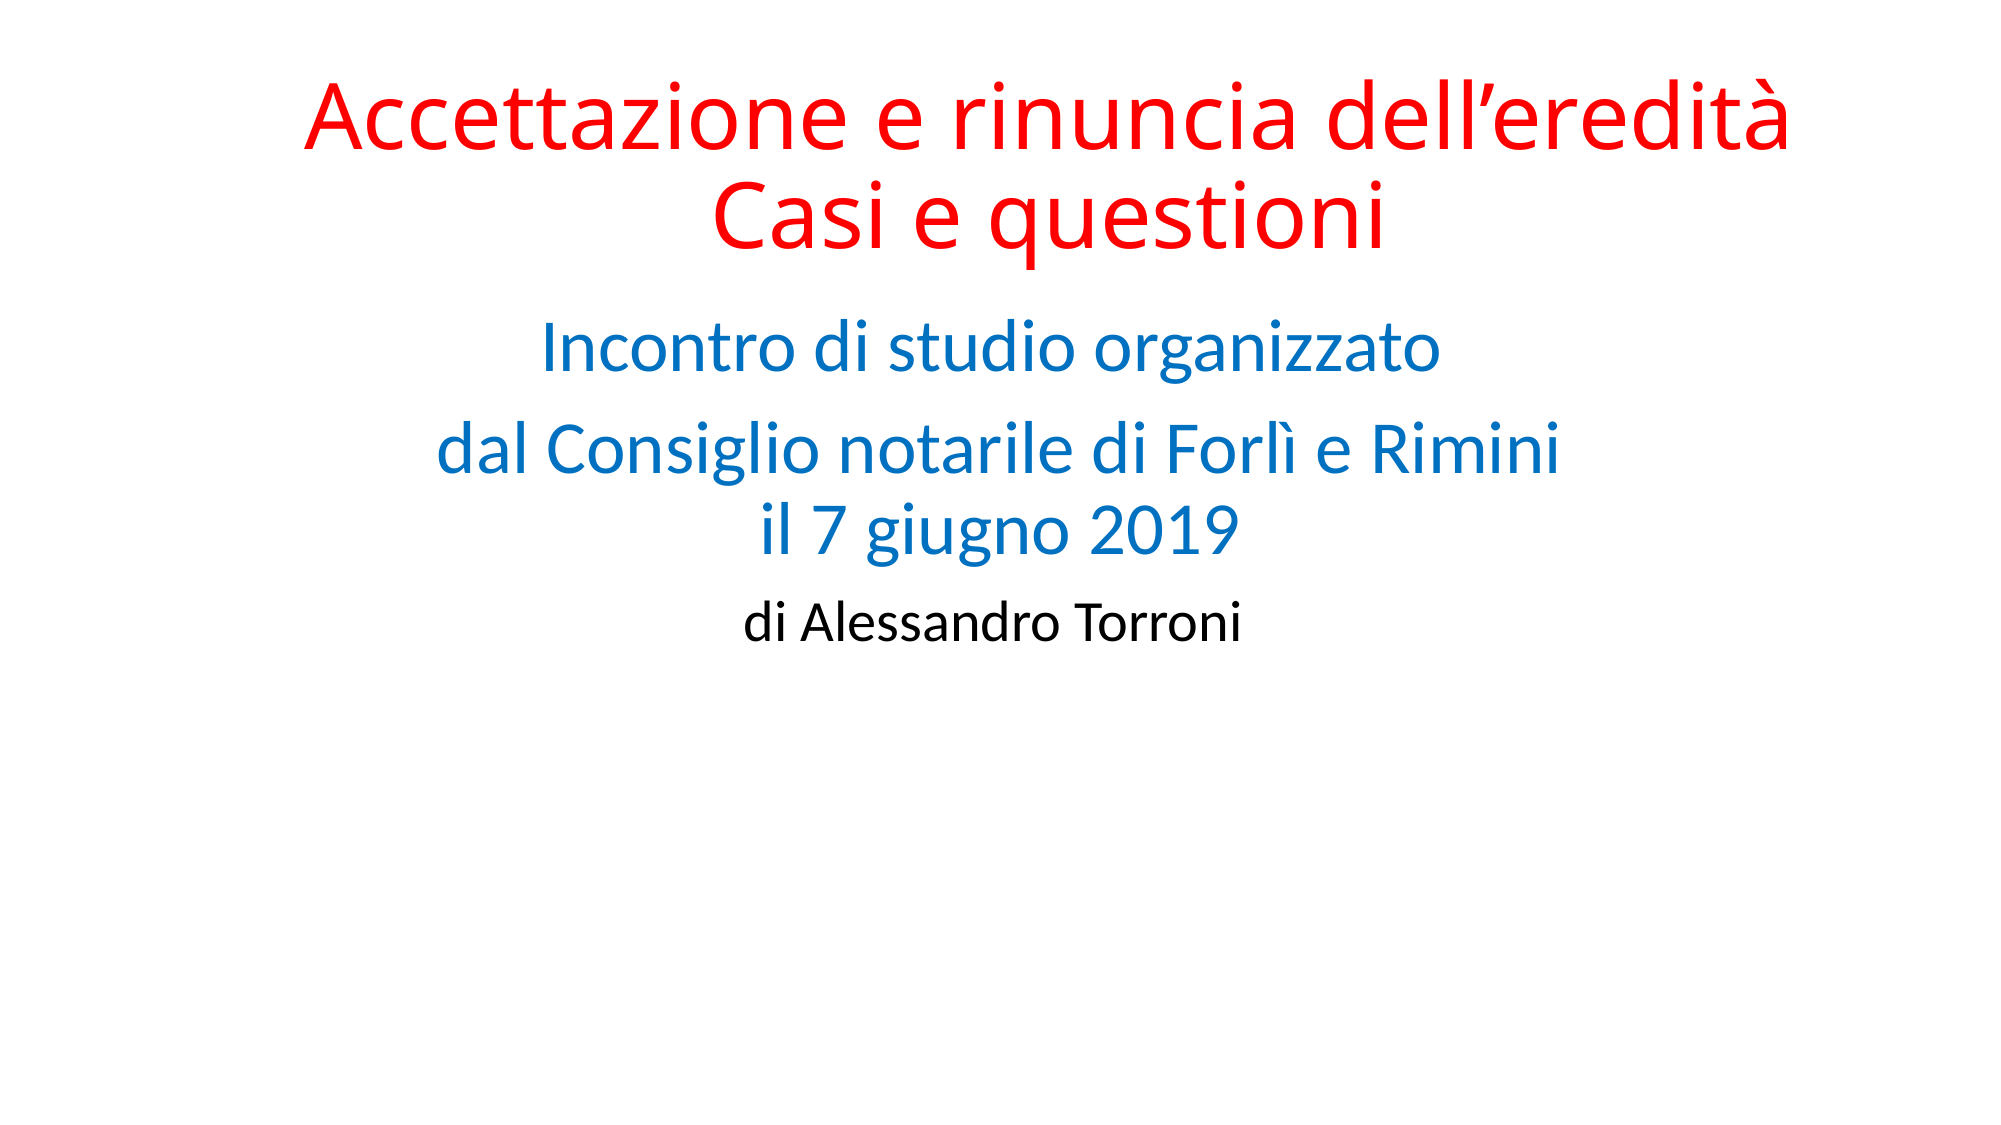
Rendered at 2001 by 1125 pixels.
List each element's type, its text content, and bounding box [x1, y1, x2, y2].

title Accettazione e rinuncia dell’eredità Casi e questioni [197, 38, 1903, 300]
list Incontro di studio organizzato dal Consiglio notarile di Forlì e Rimini il 7 giugno 2019 di Alessandro Torroni [137, 299, 1863, 1014]
